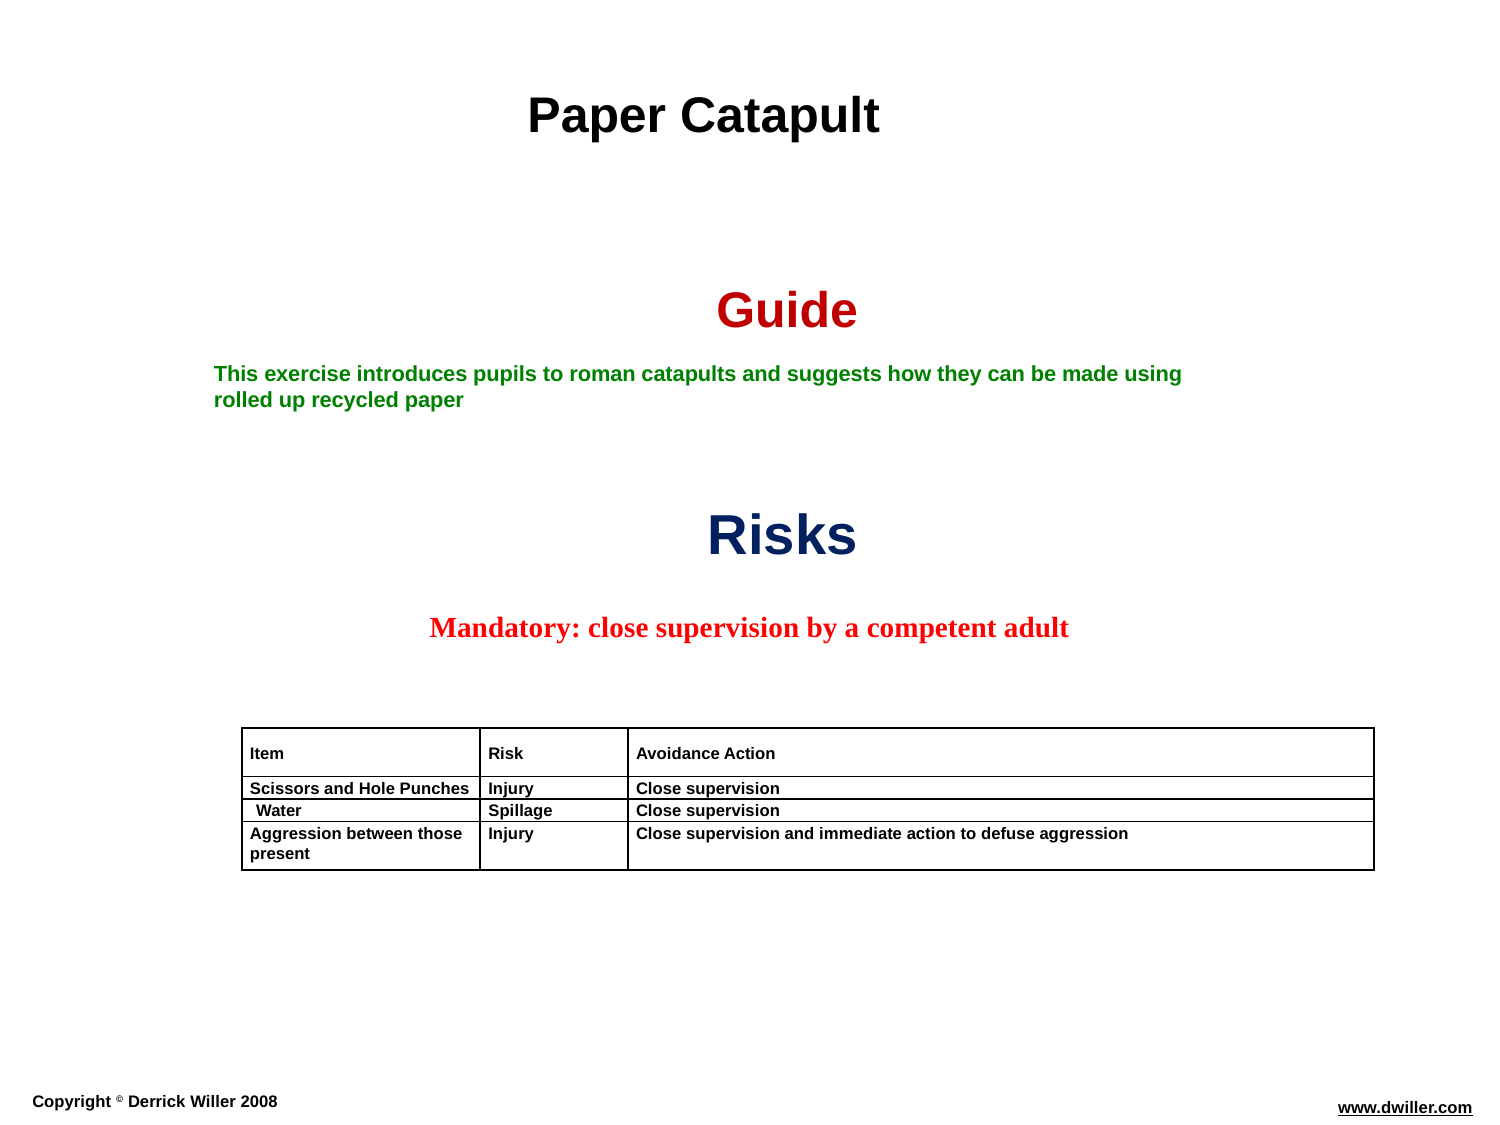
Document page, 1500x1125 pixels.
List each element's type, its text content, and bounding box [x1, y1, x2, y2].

table_cell Close supervision [629, 777, 1373, 798]
table_cell Scissors and Hole Punches [243, 777, 479, 798]
table_cell Close supervision [629, 800, 1373, 821]
table_cell Aggression between those present [243, 822, 479, 869]
table_cell Close supervision and immediate action to defuse aggression [629, 822, 1373, 869]
text_box Mandatory: close supervision by a competent adult [414, 600, 1085, 651]
table_cell Injury [481, 777, 627, 798]
table_header Item [243, 729, 479, 776]
table_cell Spillage [481, 800, 627, 821]
text_box Guide [701, 269, 873, 345]
text_box Risks [693, 490, 873, 574]
table_header Risk [481, 729, 627, 776]
table_header Avoidance Action [629, 729, 1373, 776]
table_cell Injury [481, 822, 627, 869]
table_cell Water [243, 800, 479, 821]
text_box This exercise introduces pupils to roman catapults and suggests how they can be made using rolled up recycled paper [199, 352, 1203, 420]
